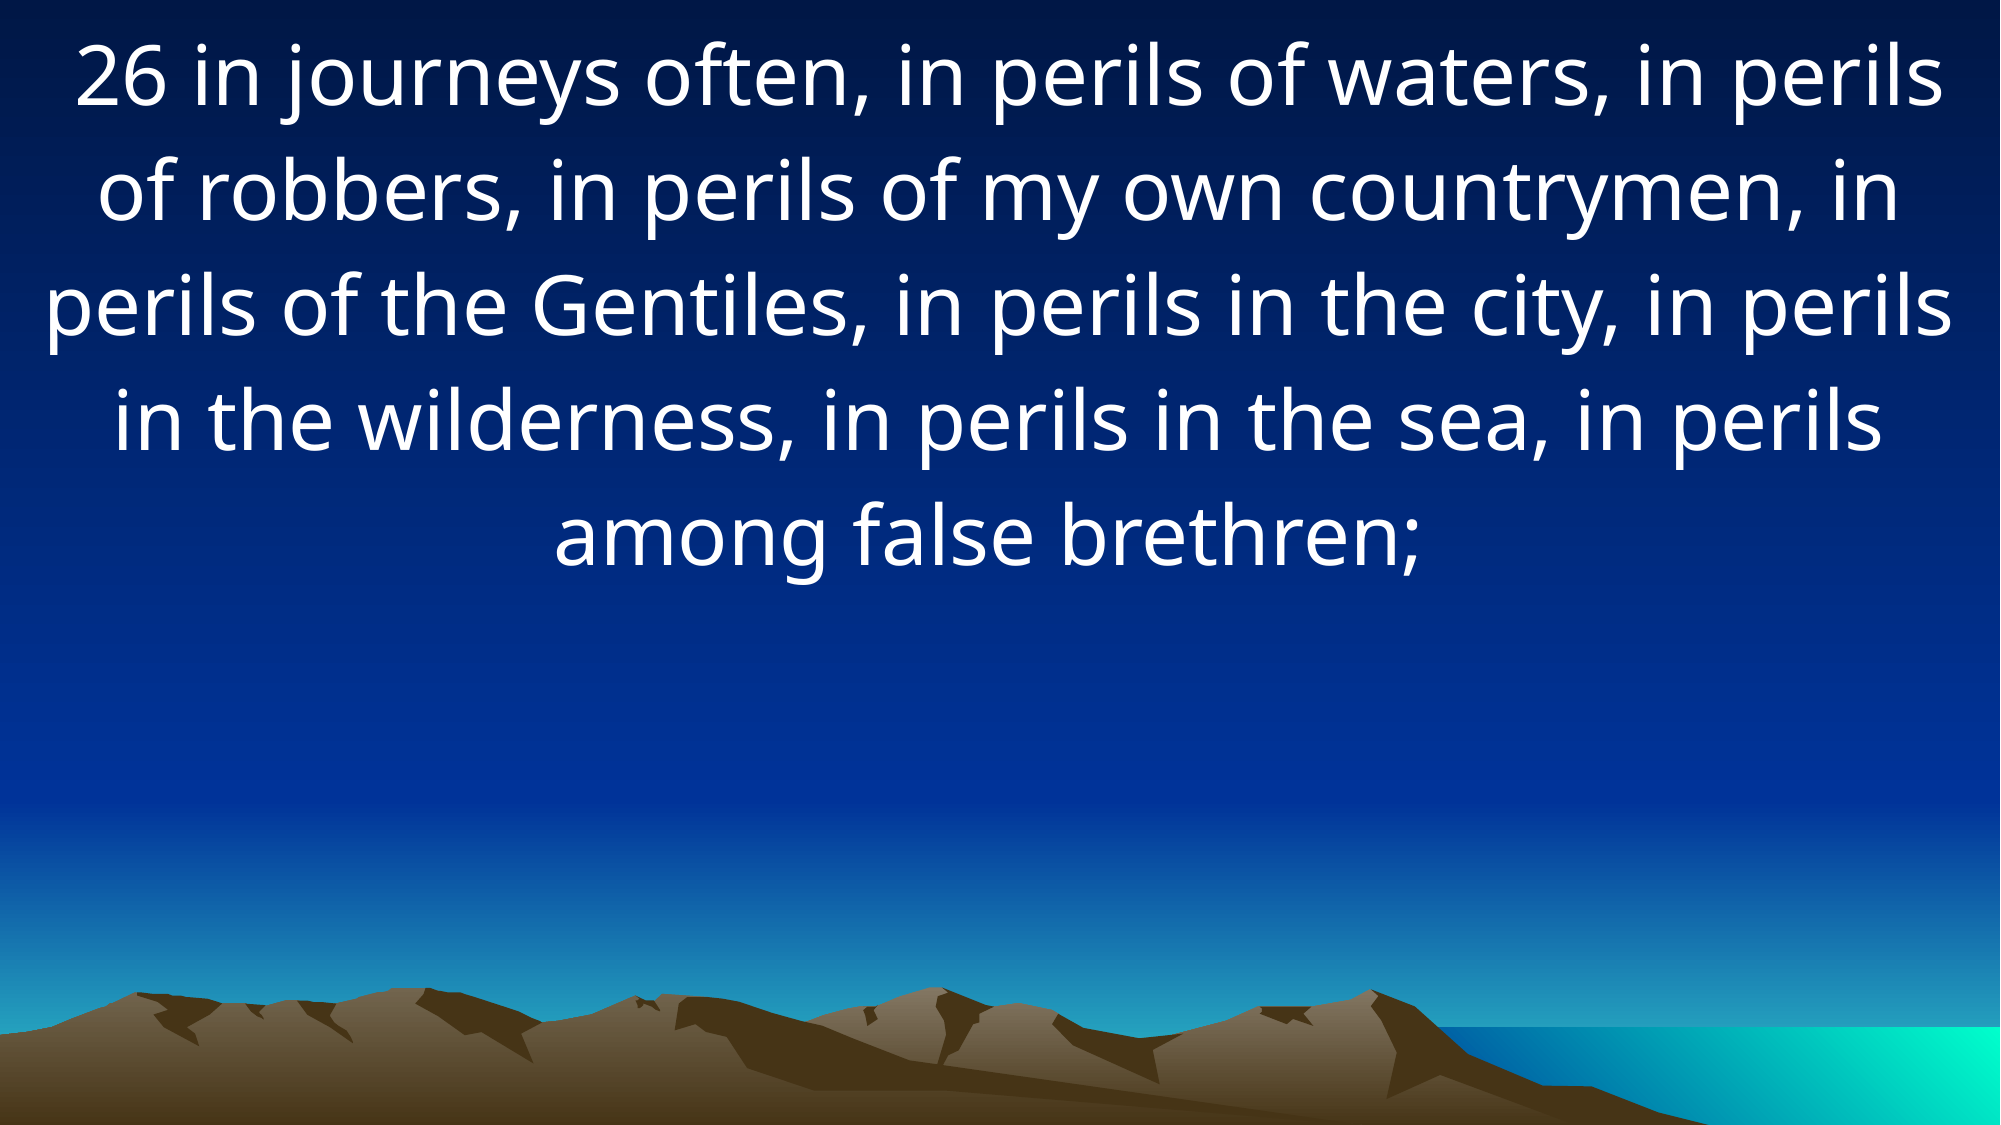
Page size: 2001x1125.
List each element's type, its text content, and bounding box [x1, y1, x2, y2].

text_box 26 in journeys often, in perils of waters, in perils of robbers, in perils of my own countrymen, in perils of the Gentiles, in perils in the city, in perils in the wilderness, in perils in the sea, in perils among false brethren; [12, 0, 1988, 825]
